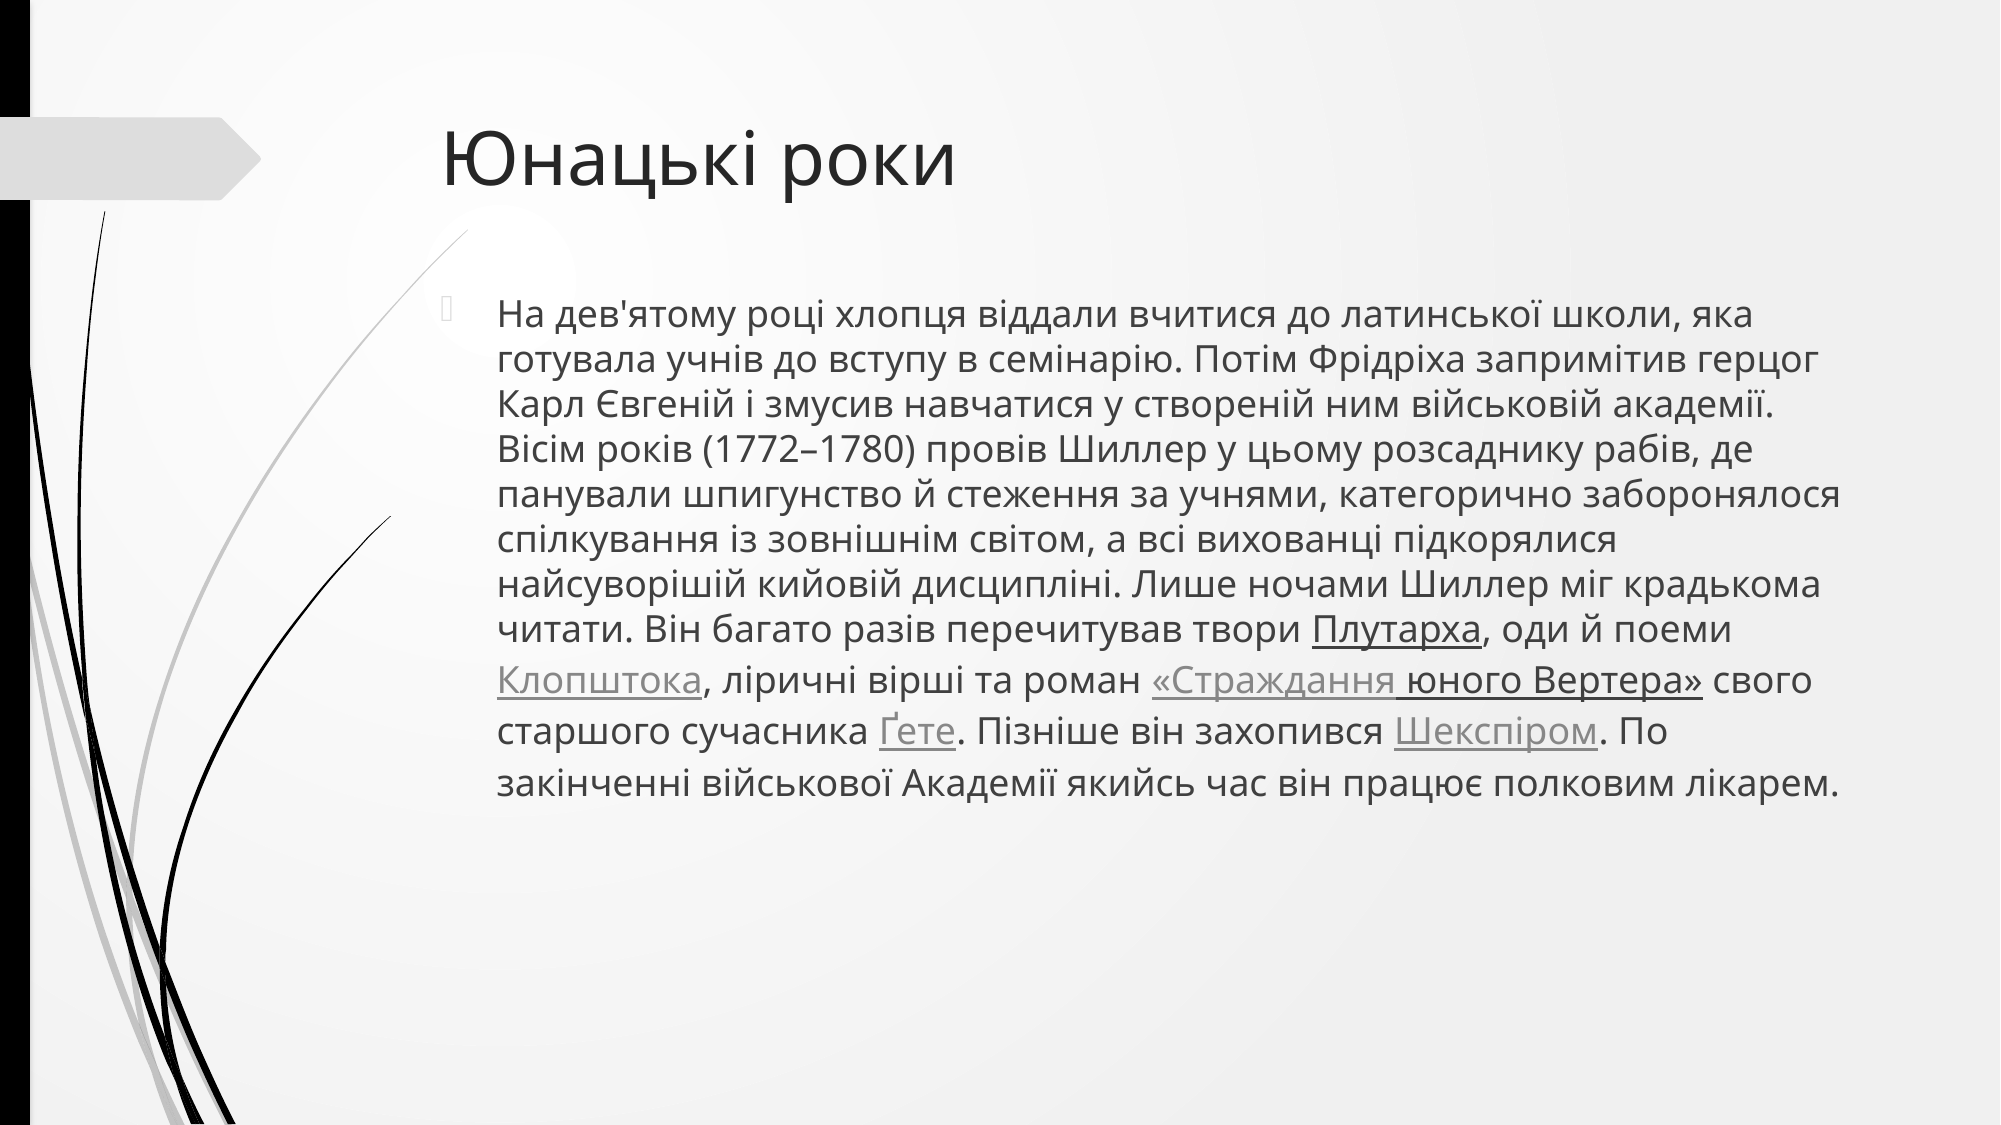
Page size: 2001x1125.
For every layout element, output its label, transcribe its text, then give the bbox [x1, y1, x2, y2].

title Юнацькі роки [425, 102, 1888, 282]
list На дев'ятому році хлопця віддали вчитися до латинської школи, яка готувала учнів до вступу в семінарію. Потім Фрідріха запримітив герцог Карл Євгеній і змусив навчатися у створеній ним військовій академії. Вісім років (1772–1780) провів Шиллер у цьому розсаднику рабів, де панували шпигунство й стеження за учнями, категорично заборонялося спілкування із зовнішнім світом, а всі вихованці підкорялися найсуворішій кийовій дисципліні. Лише ночами Шиллер міг крадькома читати. Він багато разів перечитував твори Плутарха, оди й поеми Клопштока, ліричні вірші та роман «Страждання юного Вертера» свого старшого сучасника Ґете. Пізніше він захопився Шекспіром. По закінченні військової Академії якийсь час він працює полковим лікарем. [425, 282, 1888, 1021]
